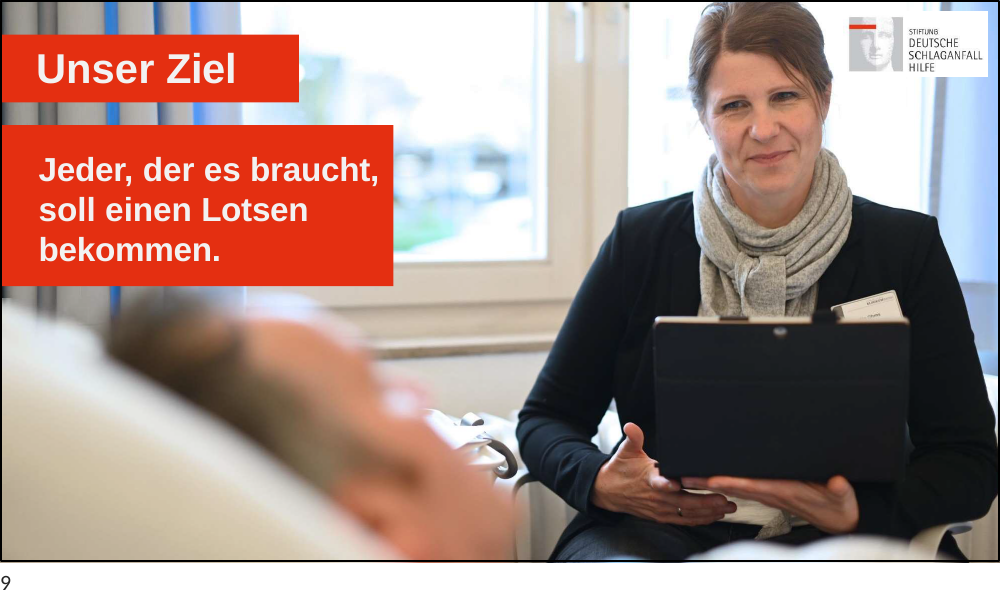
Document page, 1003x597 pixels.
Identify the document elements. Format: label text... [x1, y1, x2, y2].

text_box 9 [0, 571, 14, 595]
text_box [0, 0, 1001, 563]
